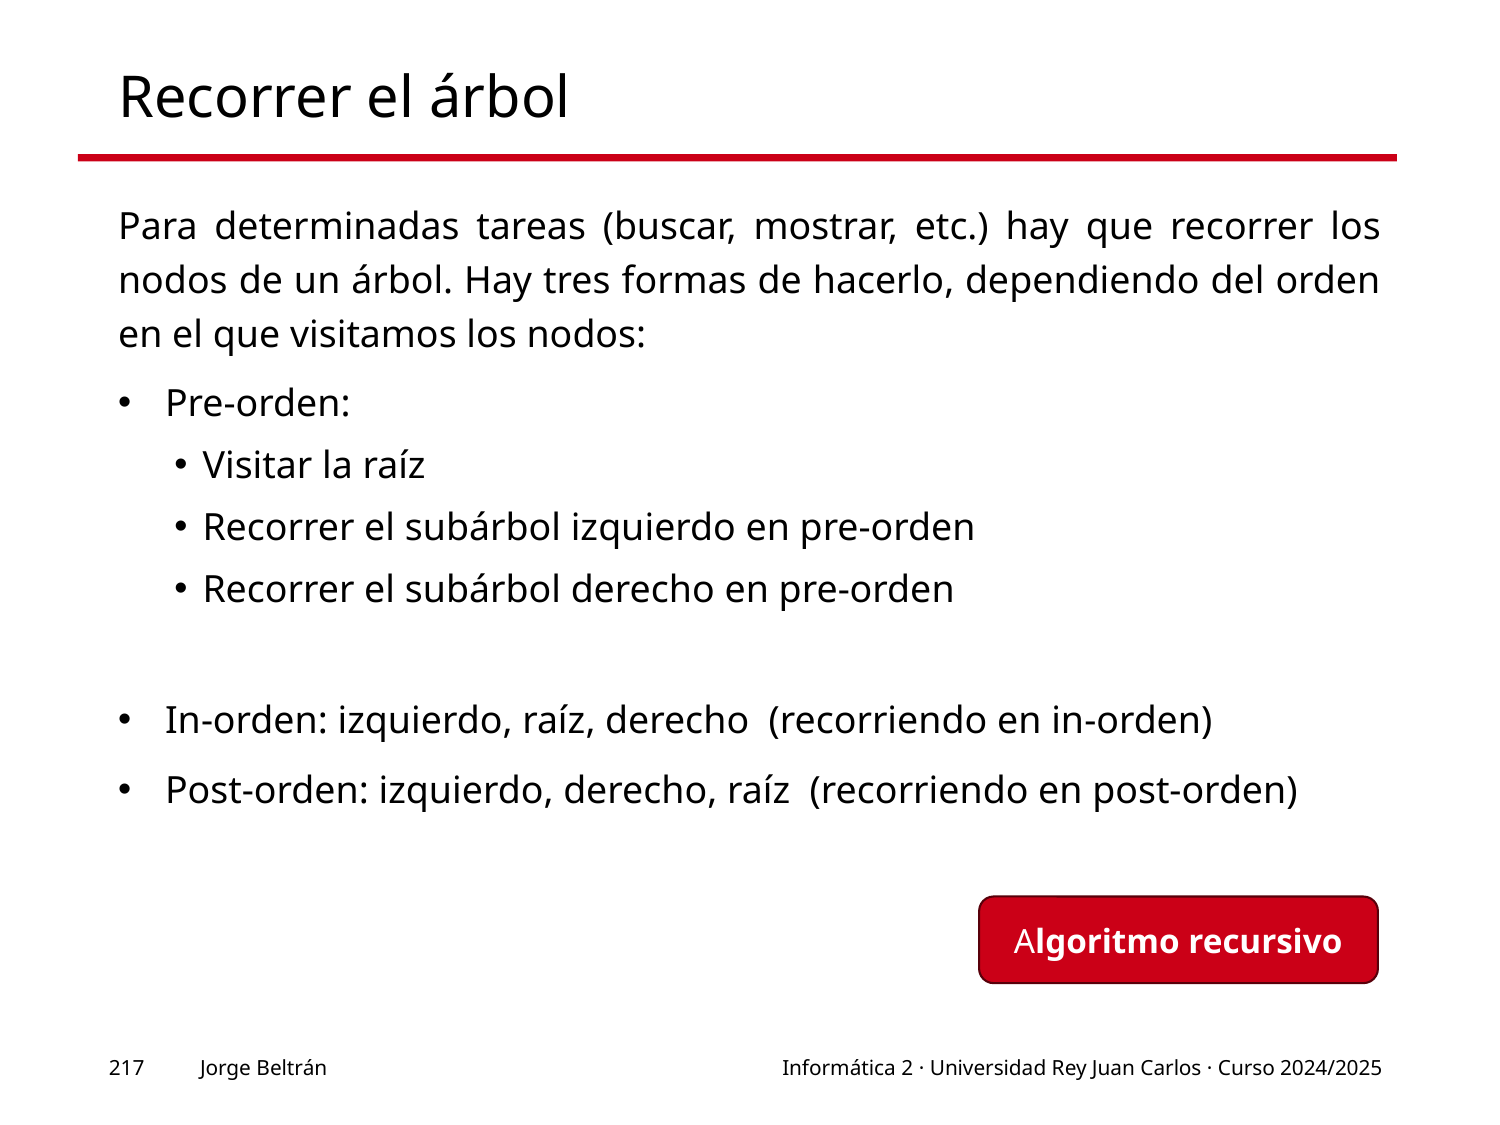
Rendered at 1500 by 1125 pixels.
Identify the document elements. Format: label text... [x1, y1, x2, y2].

text_box Algoritmo recursivo [978, 895, 1379, 985]
title Recorrer el árbol [103, 59, 1397, 138]
list Para determinadas tareas (buscar, mostrar, etc.) hay que recorrer los nodos de un árbol. Hay tres formas de hacerlo, dependiendo del orden en el que visitamos los nodos: Pre-orden: Visitar la raíz Recorrer el subárbol izquierdo en pre-orden Recorrer el subárbol derecho en pre-orden In-orden: izquierdo, raíz, derecho (recorriendo en in-orden) Post-orden: izquierdo, derecho, raíz (recorriendo en post-orden) [103, 185, 1397, 996]
